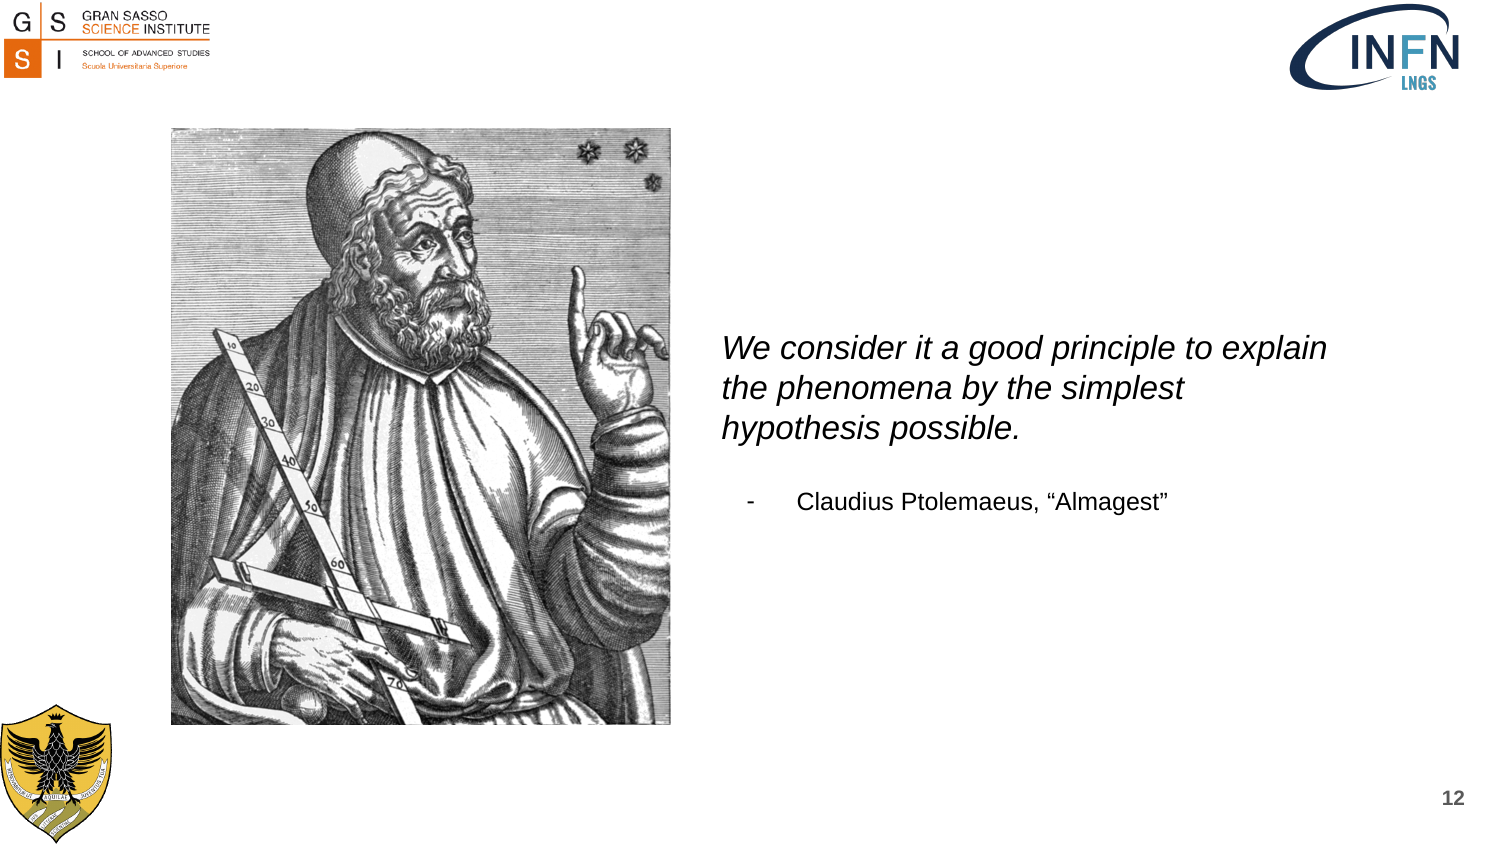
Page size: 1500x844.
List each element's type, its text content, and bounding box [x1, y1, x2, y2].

picture [0, 704, 112, 844]
picture [0, 0, 213, 79]
picture [171, 128, 672, 725]
picture [1270, 0, 1500, 104]
text_box We consider it a good principle to explain the phenomena by the simplest hypothesis possible. Claudius Ptolemaeus, “Almagest” [706, 311, 1357, 533]
slide_number 12 [1389, 764, 1480, 830]
